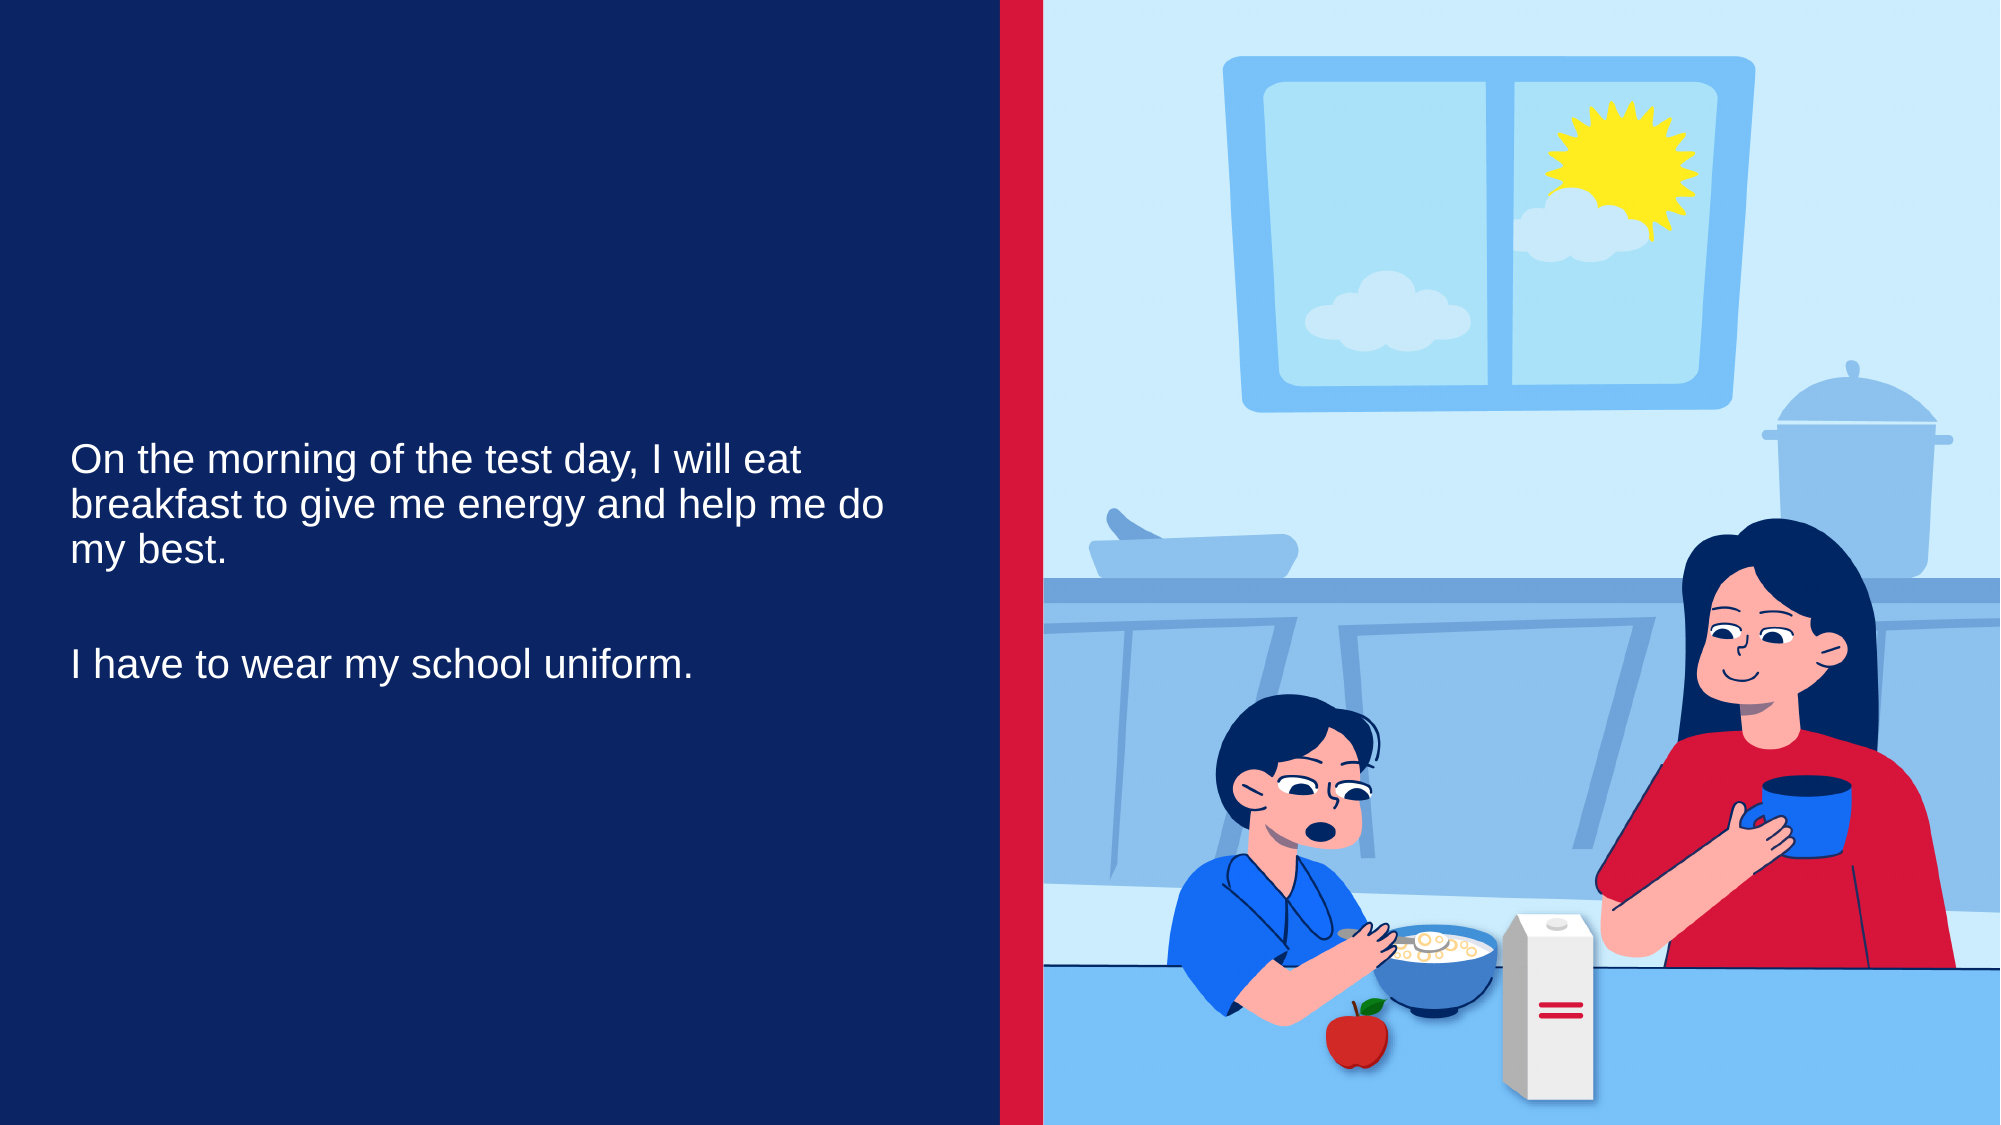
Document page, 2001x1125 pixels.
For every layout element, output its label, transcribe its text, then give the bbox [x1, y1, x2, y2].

picture [1042, 0, 2000, 1125]
list On the morning of the test day, I will eat breakfast to give me energy and help me do my best. I have to wear my school uniform. [55, 0, 950, 1125]
